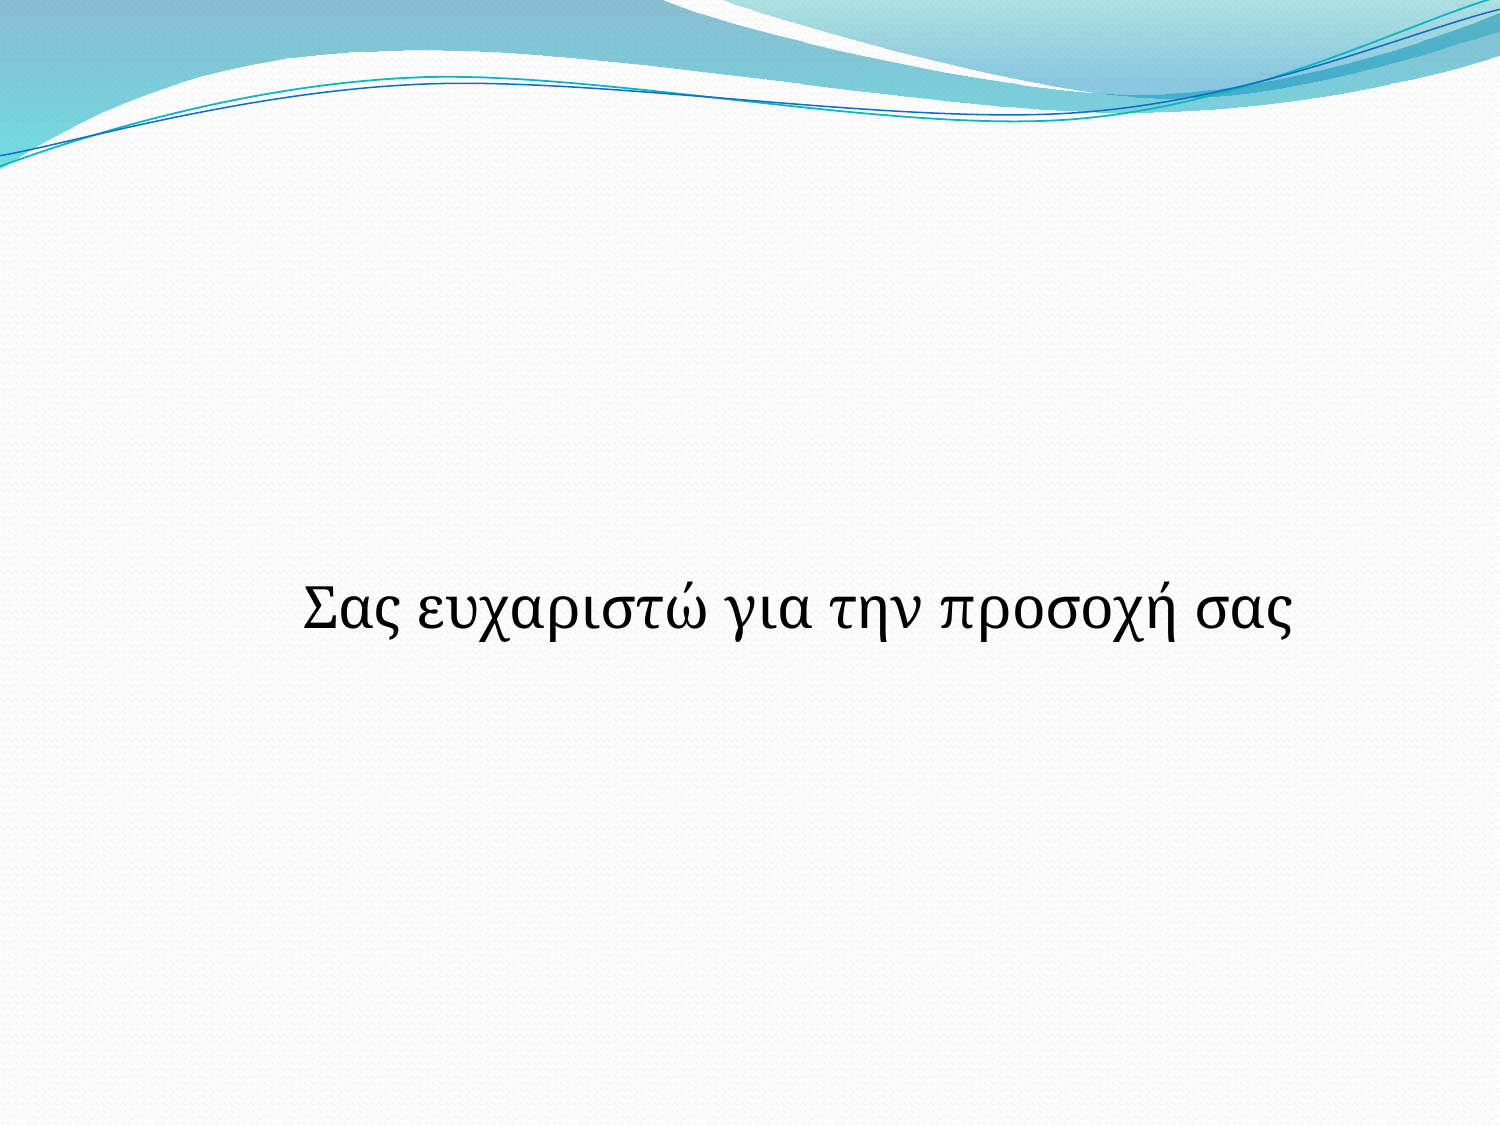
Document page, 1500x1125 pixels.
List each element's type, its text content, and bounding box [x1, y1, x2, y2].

list Σας ευχαριστώ για την προσοχή σας [75, 317, 1425, 1038]
